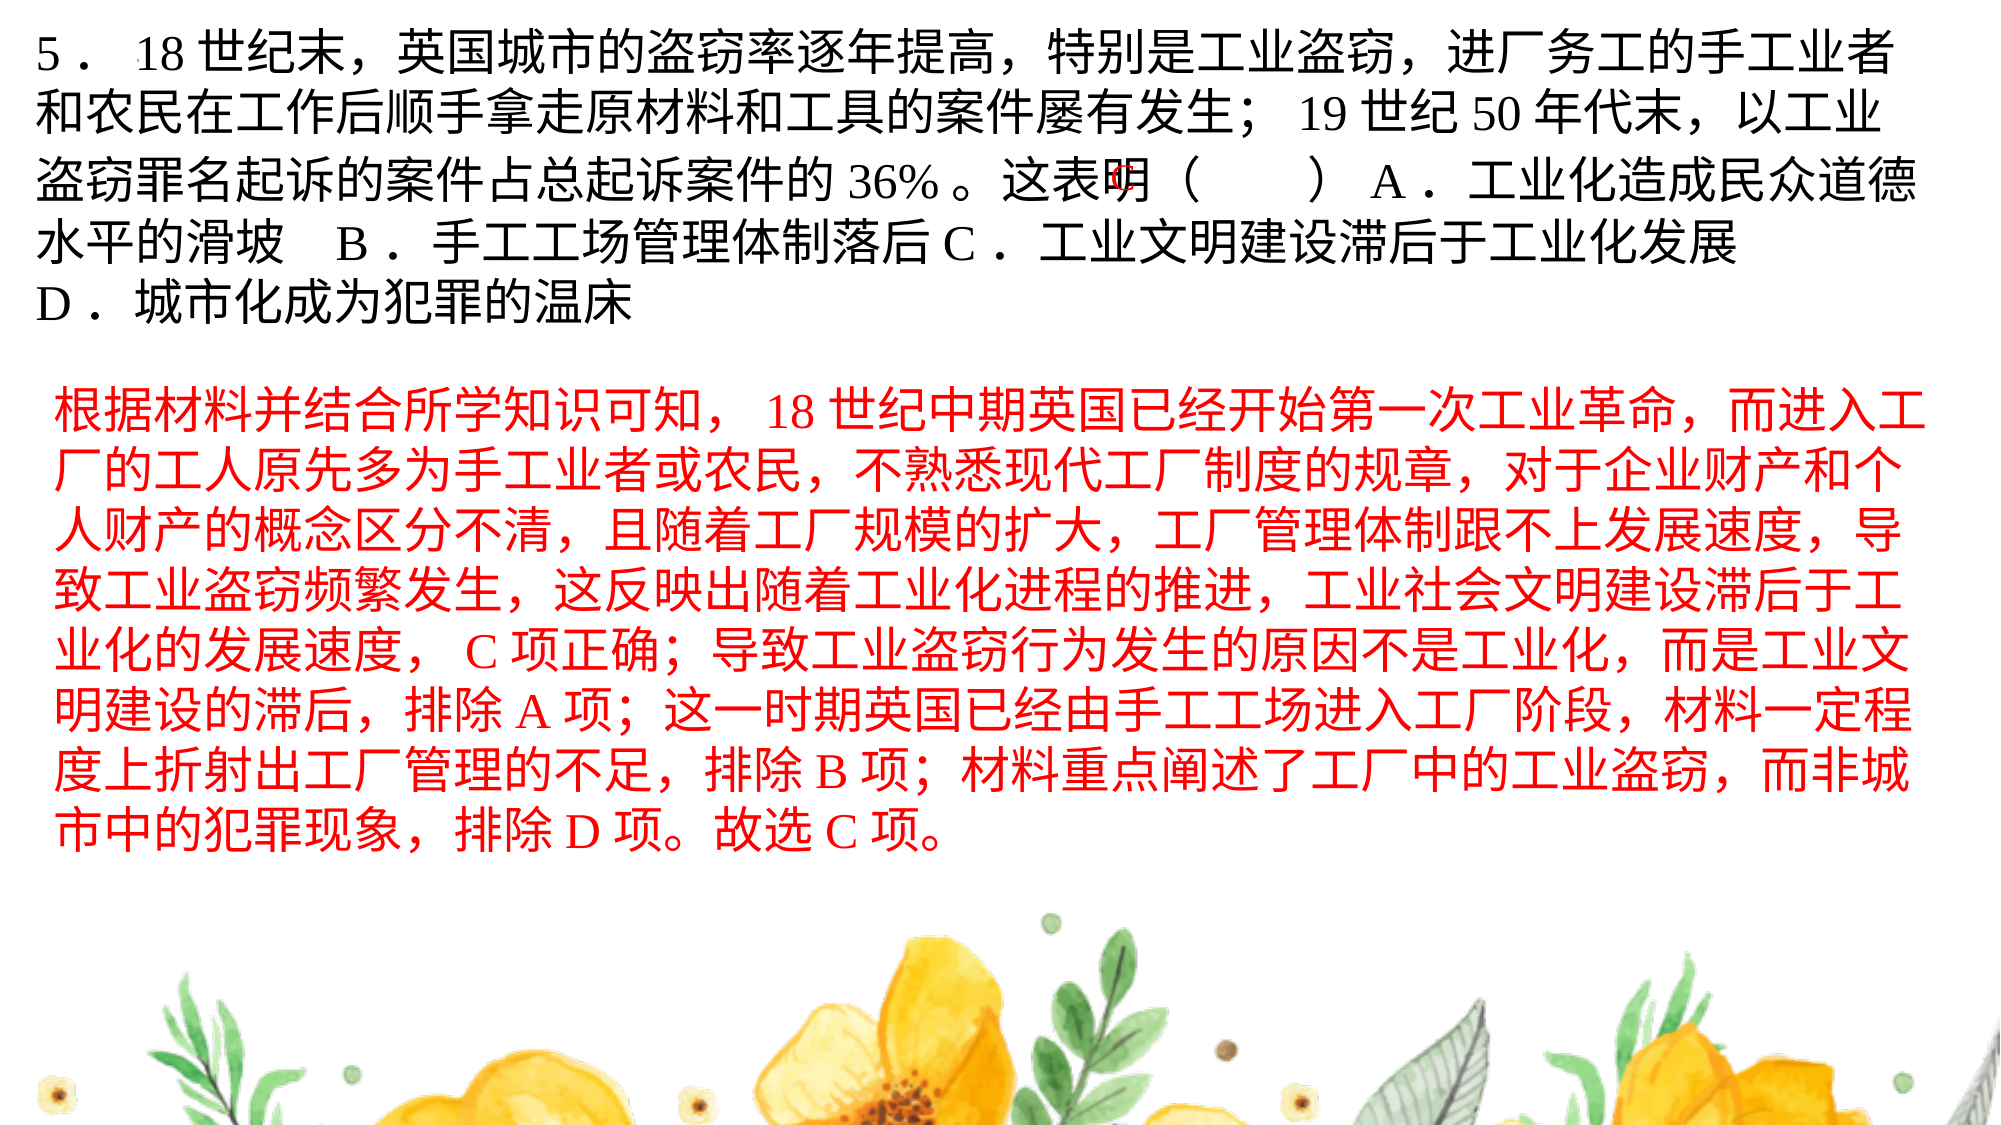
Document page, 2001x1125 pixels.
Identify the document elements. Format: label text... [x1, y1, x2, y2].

text_box 5．18世纪末，英国城市的盗窃率逐年提高，特别是工业盗窃，进厂务工的手工业者和农民在工作后顺手拿走原材料和工具的案件屡有发生；19世纪50年代末，以工业盗窃罪名起诉的案件占总起诉案件的36%。这表明（ ）A．工业化造成民众道德水平的滑坡 B．手工工场管理体制落后C．工业文明建设滞后于工业化发展 D．城市化成为犯罪的温床 [20, 13, 1948, 398]
text_box C [1095, 145, 1173, 206]
text_box 根据材料并结合所学知识可知，18世纪中期英国已经开始第一次工业革命，而进入工厂的工人原先多为手工业者或农民，不熟悉现代工厂制度的规章，对于企业财产和个人财产的概念区分不清，且随着工厂规模的扩大，工厂管理体制跟不上发展速度，导致工业盗窃频繁发生，这反映出随着工业化进程的推进，工业社会文明建设滞后于工业化的发展速度，C项正确；导致工业盗窃行为发生的原因不是工业化，而是工业文明建设的滞后，排除A项；这一时期英国已经由手工工场进入工厂阶段，材料一定程度上折射出工厂管理的不足，排除B项；材料重点阐述了工厂中的工业盗窃，而非城市中的犯罪现象，排除D项。故选C项。 [38, 371, 1962, 867]
picture [8, 860, 2000, 1125]
